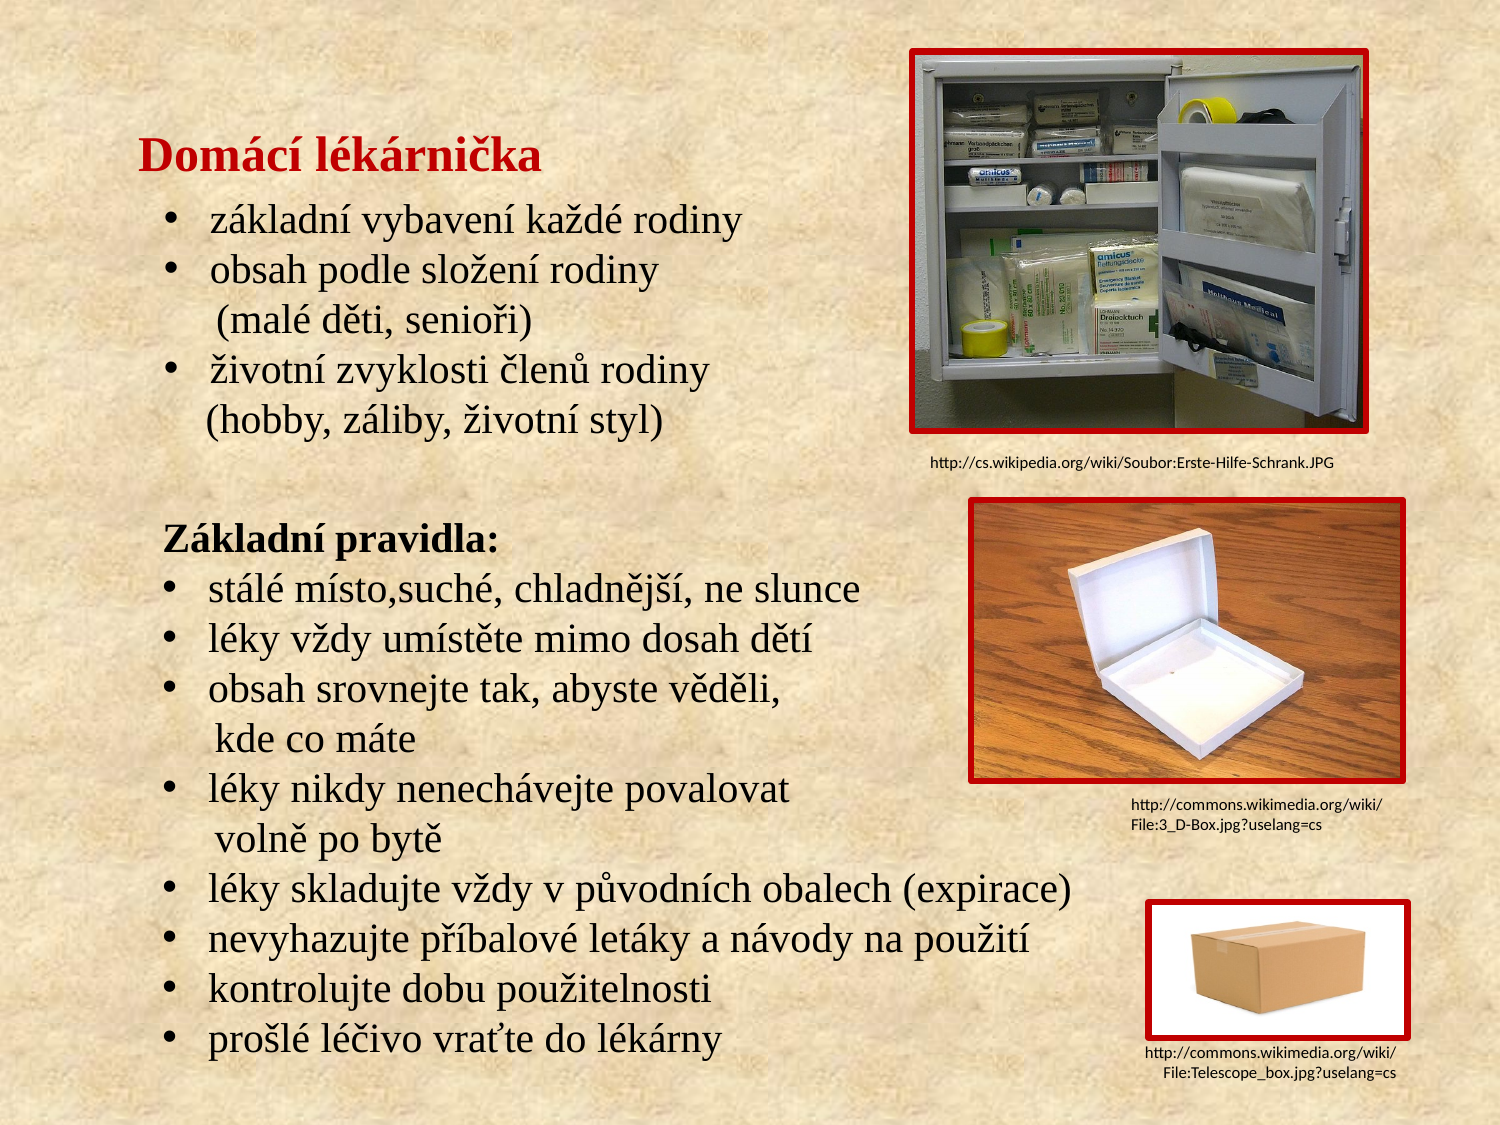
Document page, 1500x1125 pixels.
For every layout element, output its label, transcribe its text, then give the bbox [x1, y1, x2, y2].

text_box http://commons.wikimedia.org/wiki/File:3_D-Box.jpg?uselang=cs [1116, 786, 1436, 842]
text_box Domácí lékárnička [123, 113, 909, 189]
text_box http://cs.wikipedia.org/wiki/Soubor:Erste-Hilfe-Schrank.JPG [915, 444, 1376, 479]
text_box Základní pravidla: stálé místo,suché, chladnější, ne slunce léky vždy umístěte mimo dosah dětí obsah srovnejte tak, abyste věděli, kde co máte léky nikdy nenechávejte povalovat volně po bytě léky skladujte vždy v původních obalech (expirace) nevyhazujte příbalové letáky a návody na použití kontrolujte dobu použitelnosti prošlé léčivo vraťte do lékárny [147, 503, 1105, 1069]
picture [0, 0, 1500, 1125]
text_box základní vybavení každé rodiny obsah podle složení rodiny (malé děti, senioři) životní zvyklosti členů rodiny (hobby, záliby, životní styl) [148, 184, 759, 450]
text_box http://commons.wikimedia.org/wiki/File:Telescope_box.jpg?uselang=cs [1045, 1034, 1412, 1090]
